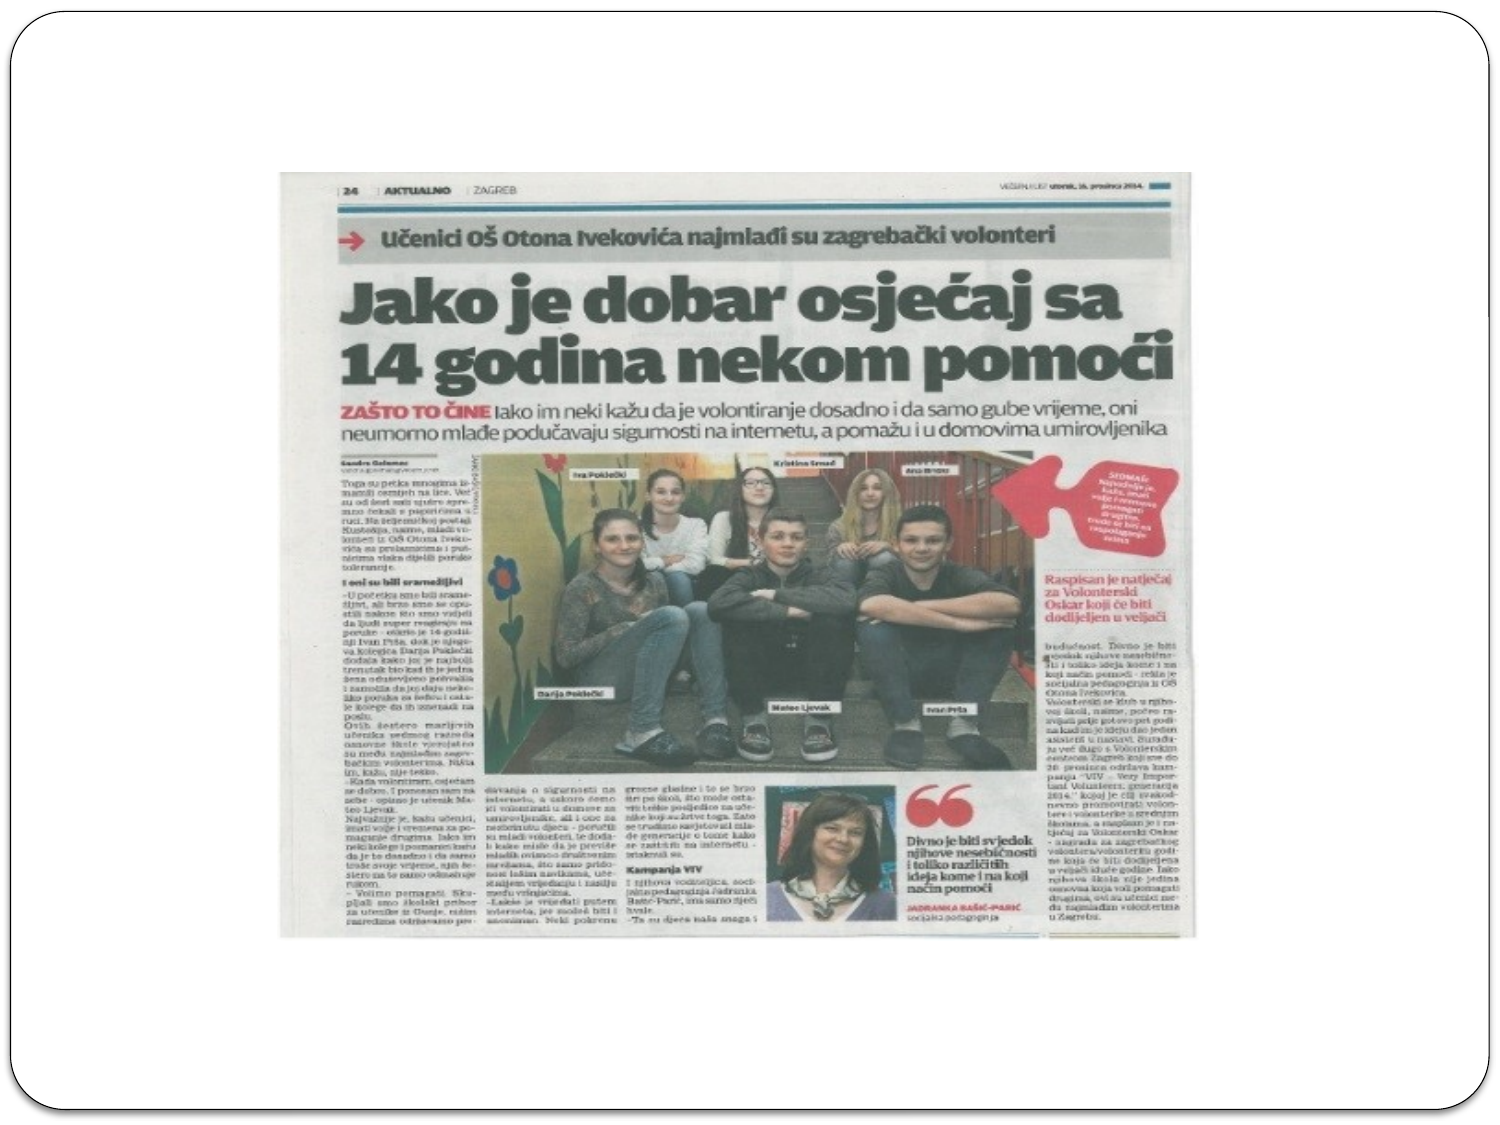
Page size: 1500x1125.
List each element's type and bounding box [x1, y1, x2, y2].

list [277, 172, 1200, 941]
